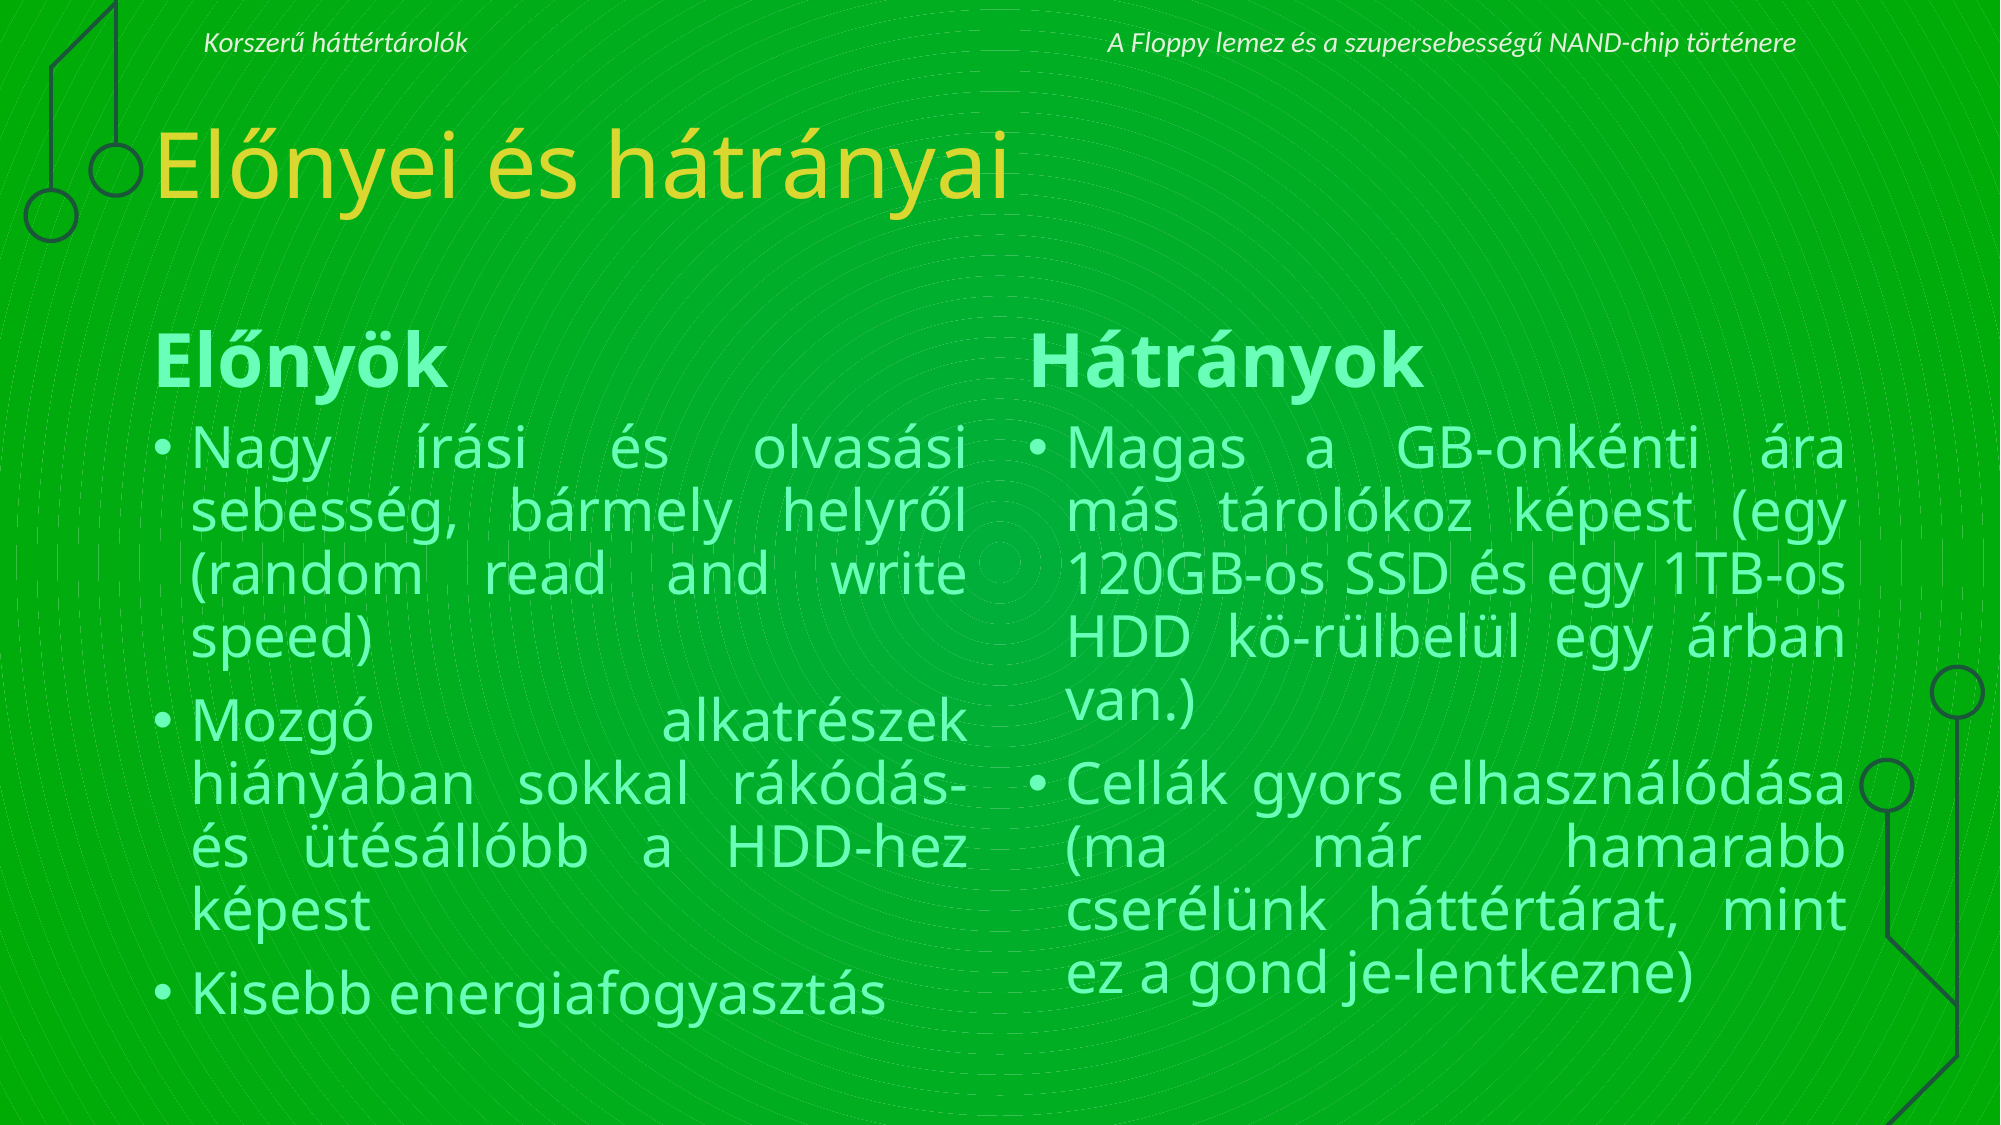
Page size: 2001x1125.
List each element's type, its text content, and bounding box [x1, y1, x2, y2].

list Előnyök [137, 275, 984, 410]
title Előnyei és hátrányai [137, 59, 1863, 278]
list Magas a GB-onkénti ára más tárolókoz képest (egy 120GB-os SSD és egy 1TB-os HDD kö-rülbelül egy árban van.) Cellák gyors elhasználódása (ma már hamarabb cserélünk háttértárat, mint ez a gond je-lentkezne) [1012, 410, 1863, 1016]
list Nagy írási és olvasási sebesség, bármely helyről (random read and write speed) Mozgó alkatrészek hiányában sokkal rákódás- és ütésállóbb a HDD-hez képest Kisebb energiafogyasztás [137, 410, 984, 1016]
list Hátrányok [1012, 275, 1863, 410]
